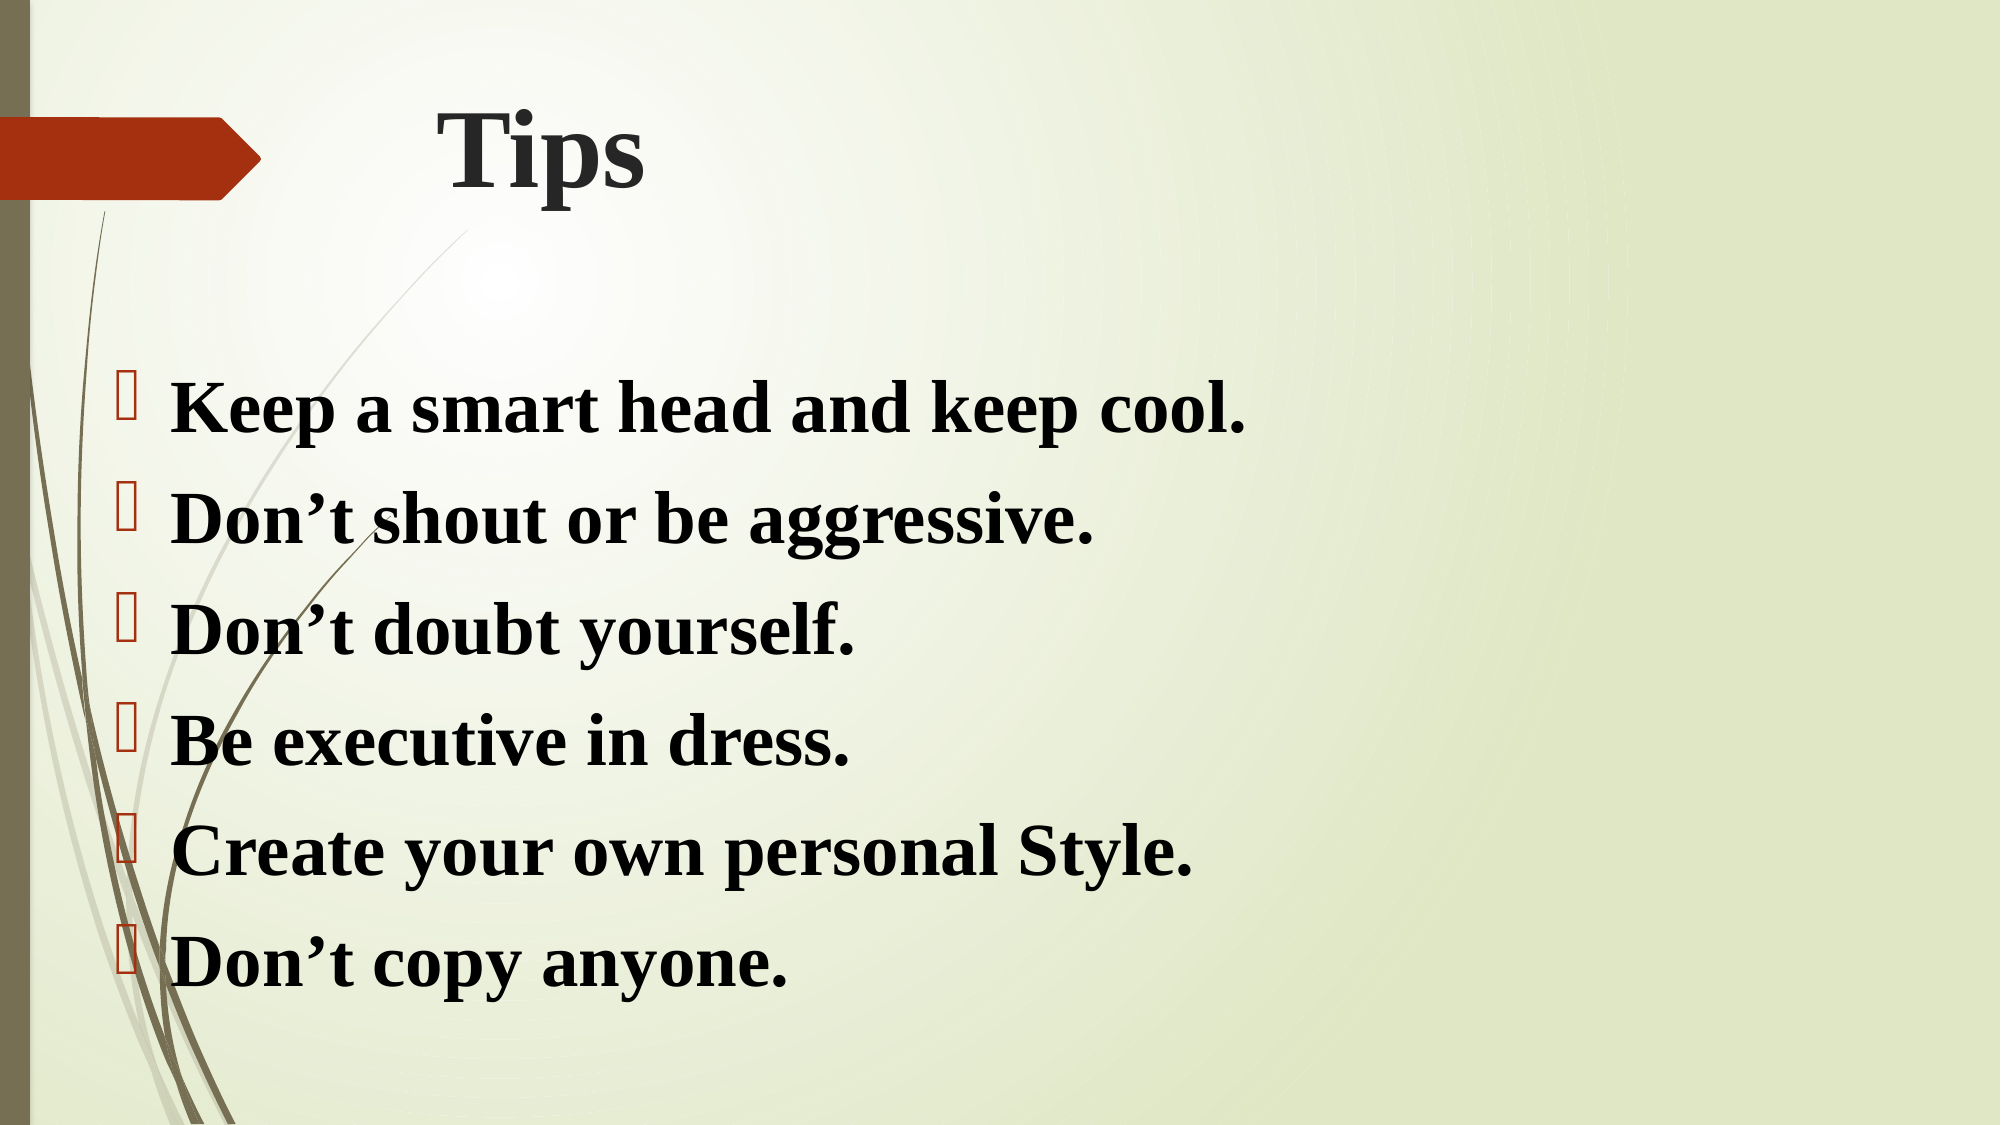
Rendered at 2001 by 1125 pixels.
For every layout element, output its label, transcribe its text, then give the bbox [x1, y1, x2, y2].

title Tips [99, 67, 1888, 262]
list Keep a smart head and keep cool. Don’t shout or be aggressive. Don’t doubt yourself. Be executive in dress. Create your own personal Style. Don’t copy anyone. [99, 350, 1888, 1044]
